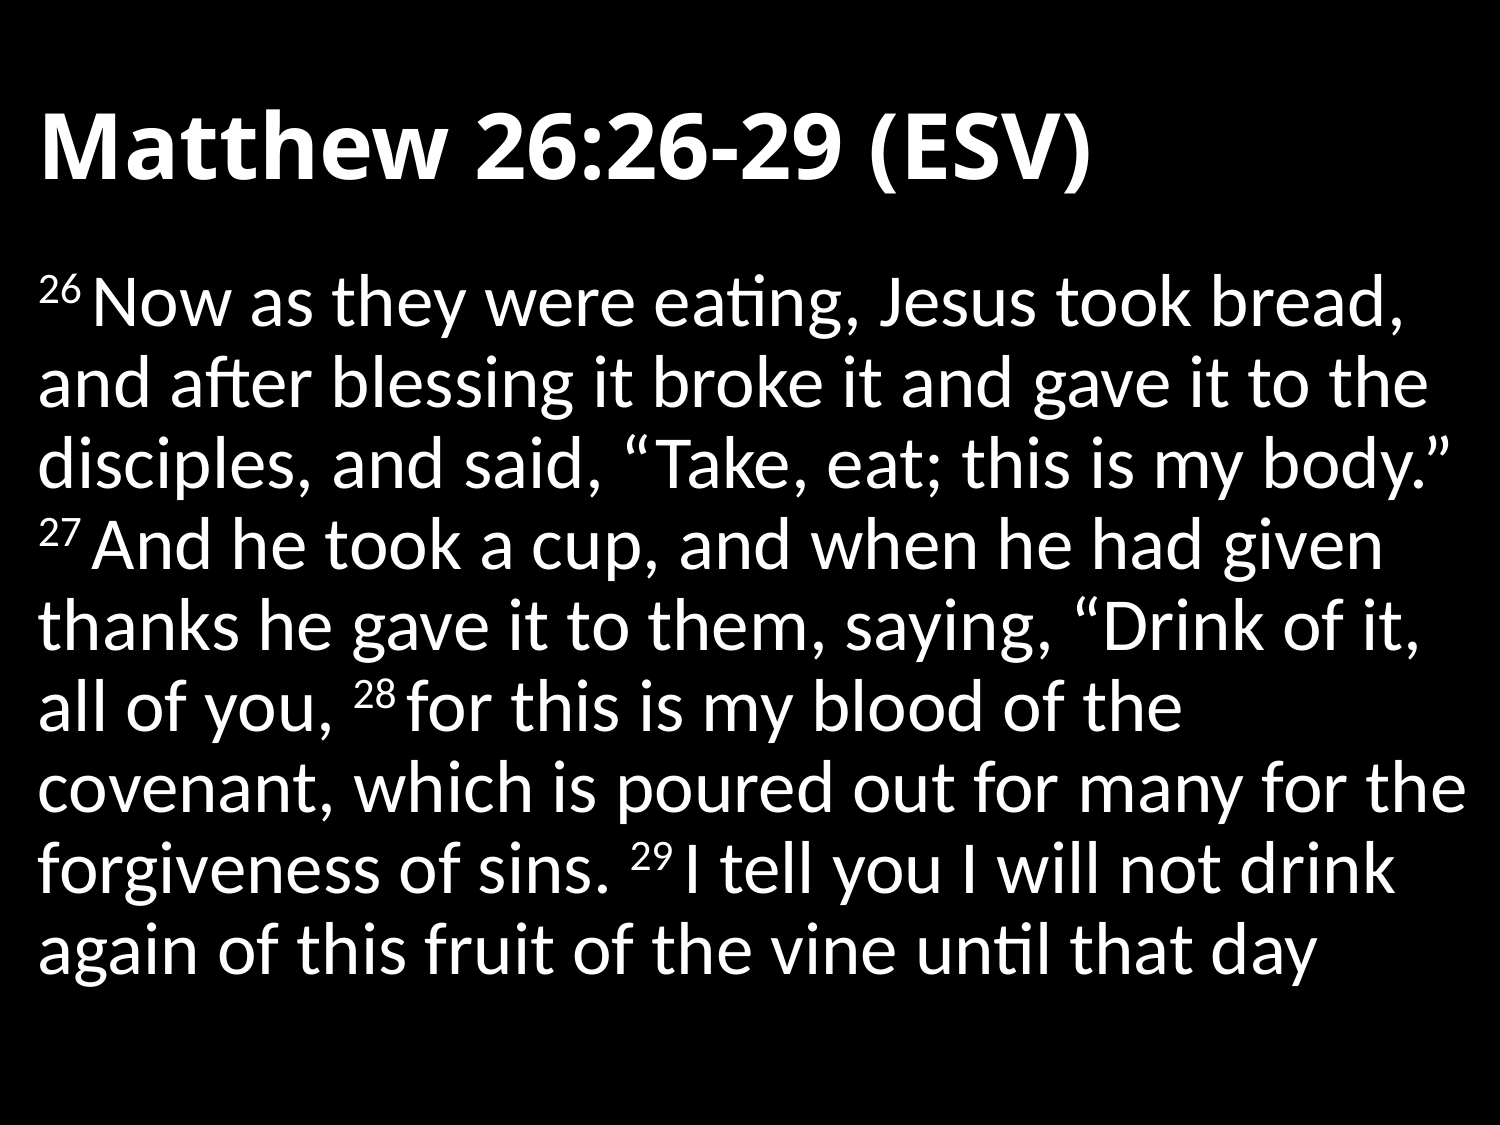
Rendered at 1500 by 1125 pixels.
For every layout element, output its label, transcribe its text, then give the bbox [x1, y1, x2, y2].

title Matthew 26:26-29 (ESV) [22, 0, 1500, 300]
list 26 Now as they were eating, Jesus took bread, and after blessing it broke it and gave it to the disciples, and said, “Take, eat; this is my body.” 27 And he took a cup, and when he had given thanks he gave it to them, saying, “Drink of it, all of you, 28 for this is my blood of the covenant, which is poured out for many for the forgiveness of sins. 29 I tell you I will not drink again of this fruit of the vine until that day [22, 254, 1486, 1098]
